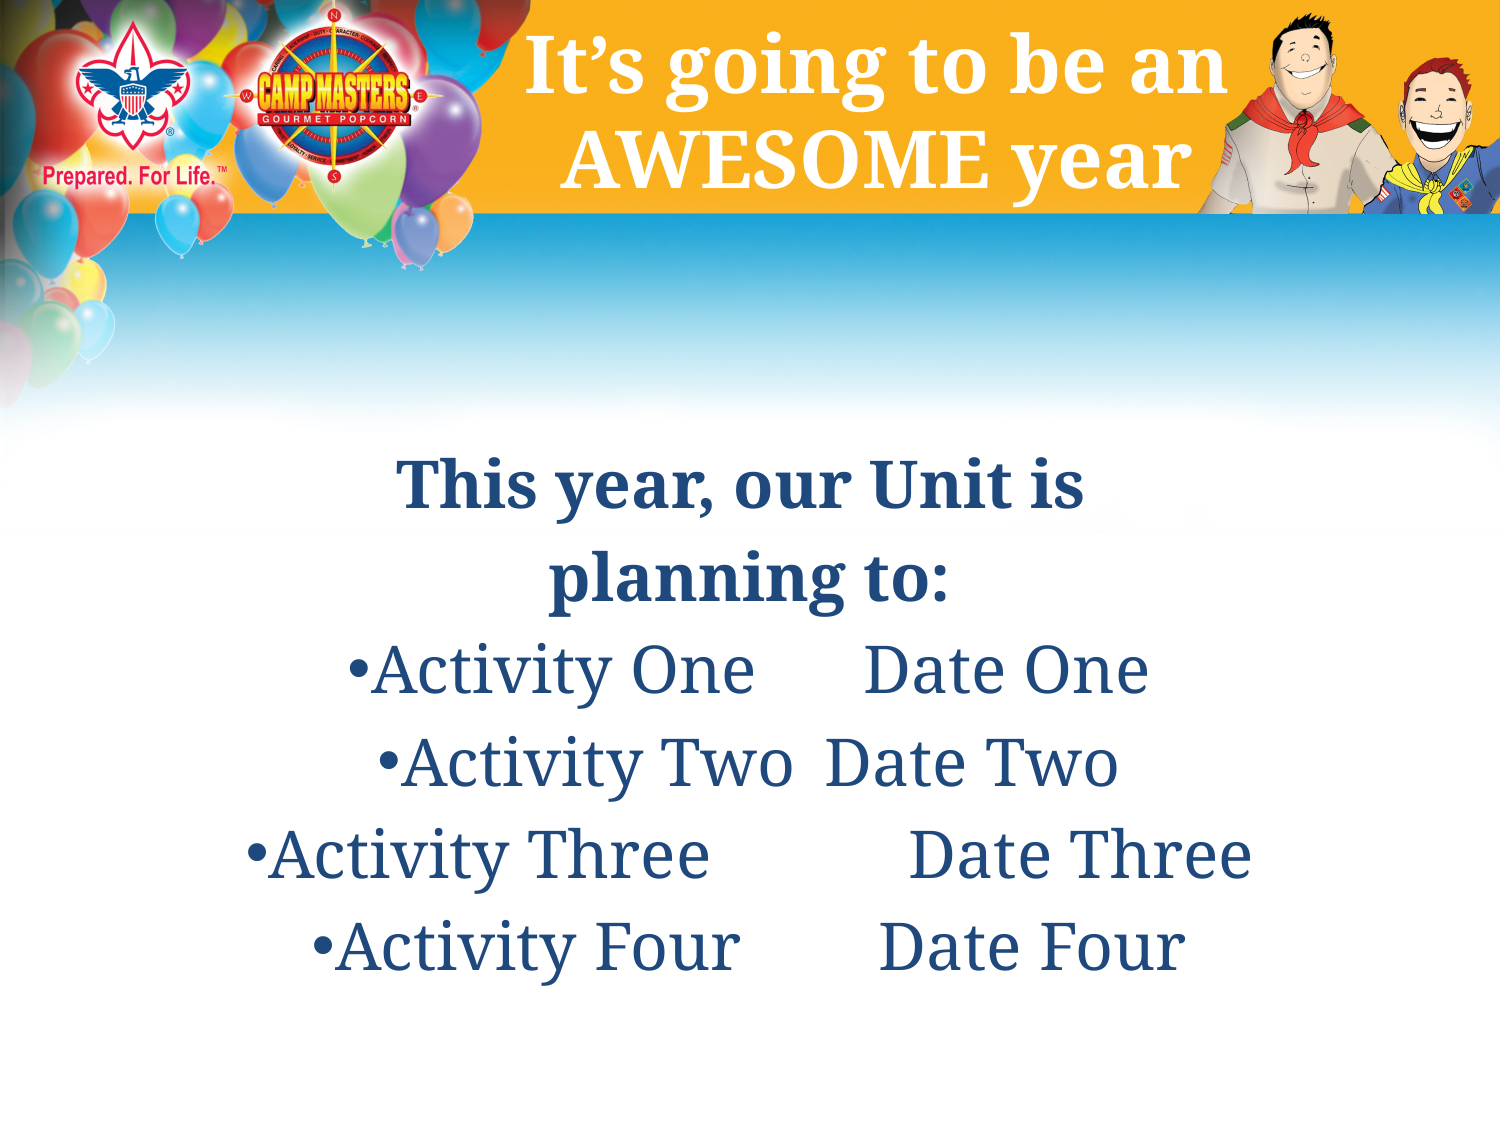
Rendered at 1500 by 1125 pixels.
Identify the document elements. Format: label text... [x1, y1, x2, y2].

subtitle This year, our Unit is planning to: Activity One Date One Activity Two Date Two Activity Three Date Three Activity Four Date Four [225, 542, 1275, 1005]
picture [0, 0, 1500, 535]
